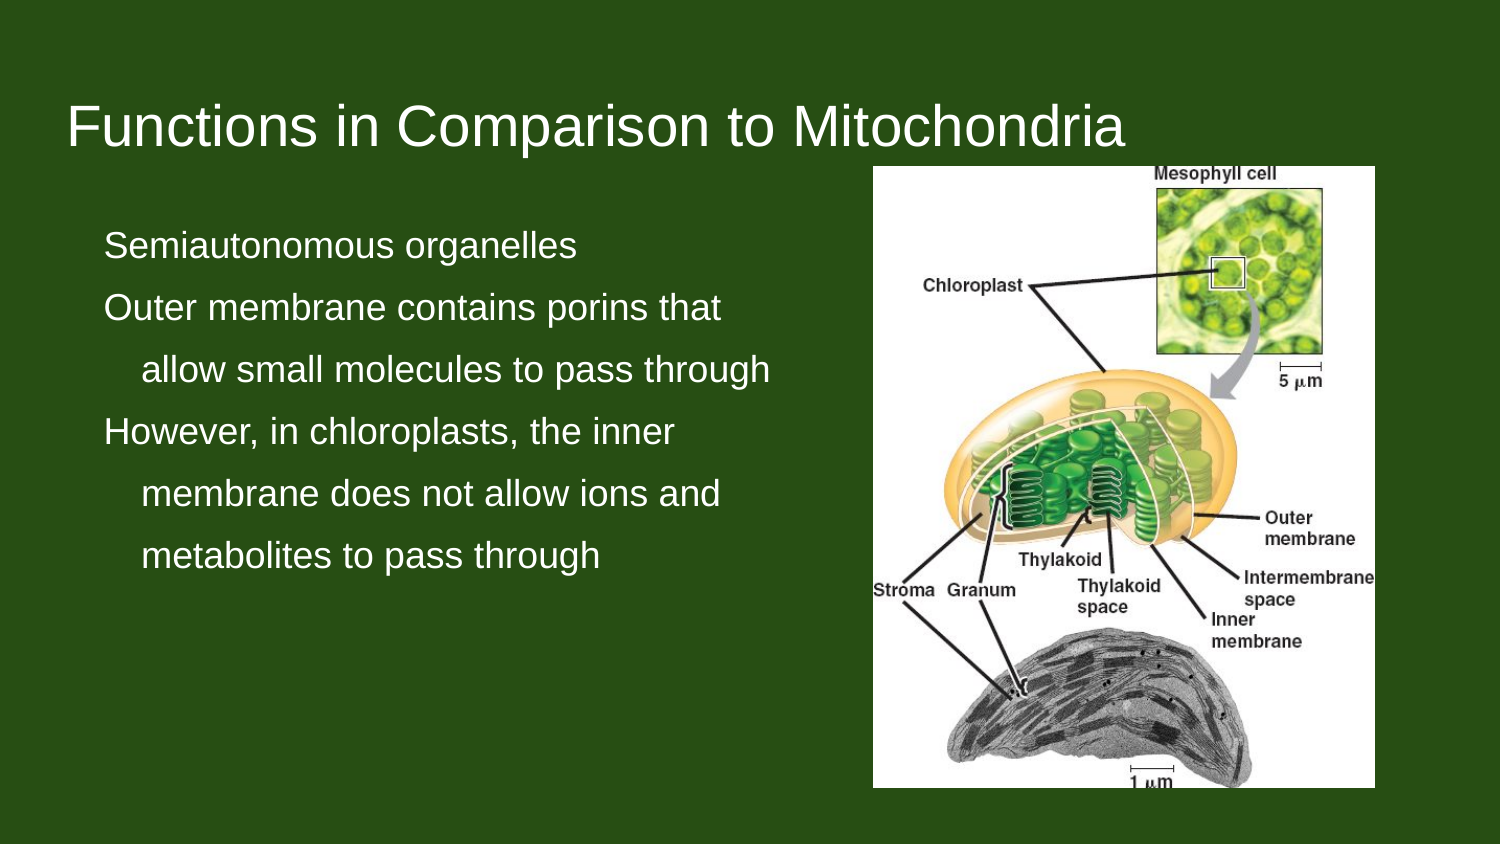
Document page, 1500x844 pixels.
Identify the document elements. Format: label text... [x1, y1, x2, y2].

list Semiautonomous organelles Outer membrane contains porins that allow small molecules to pass through However, in chloroplasts, the inner membrane does not allow ions and metabolites to pass through [51, 189, 795, 750]
picture [873, 166, 1375, 788]
title Functions in Comparison to Mitochondria [51, 72, 1449, 167]
